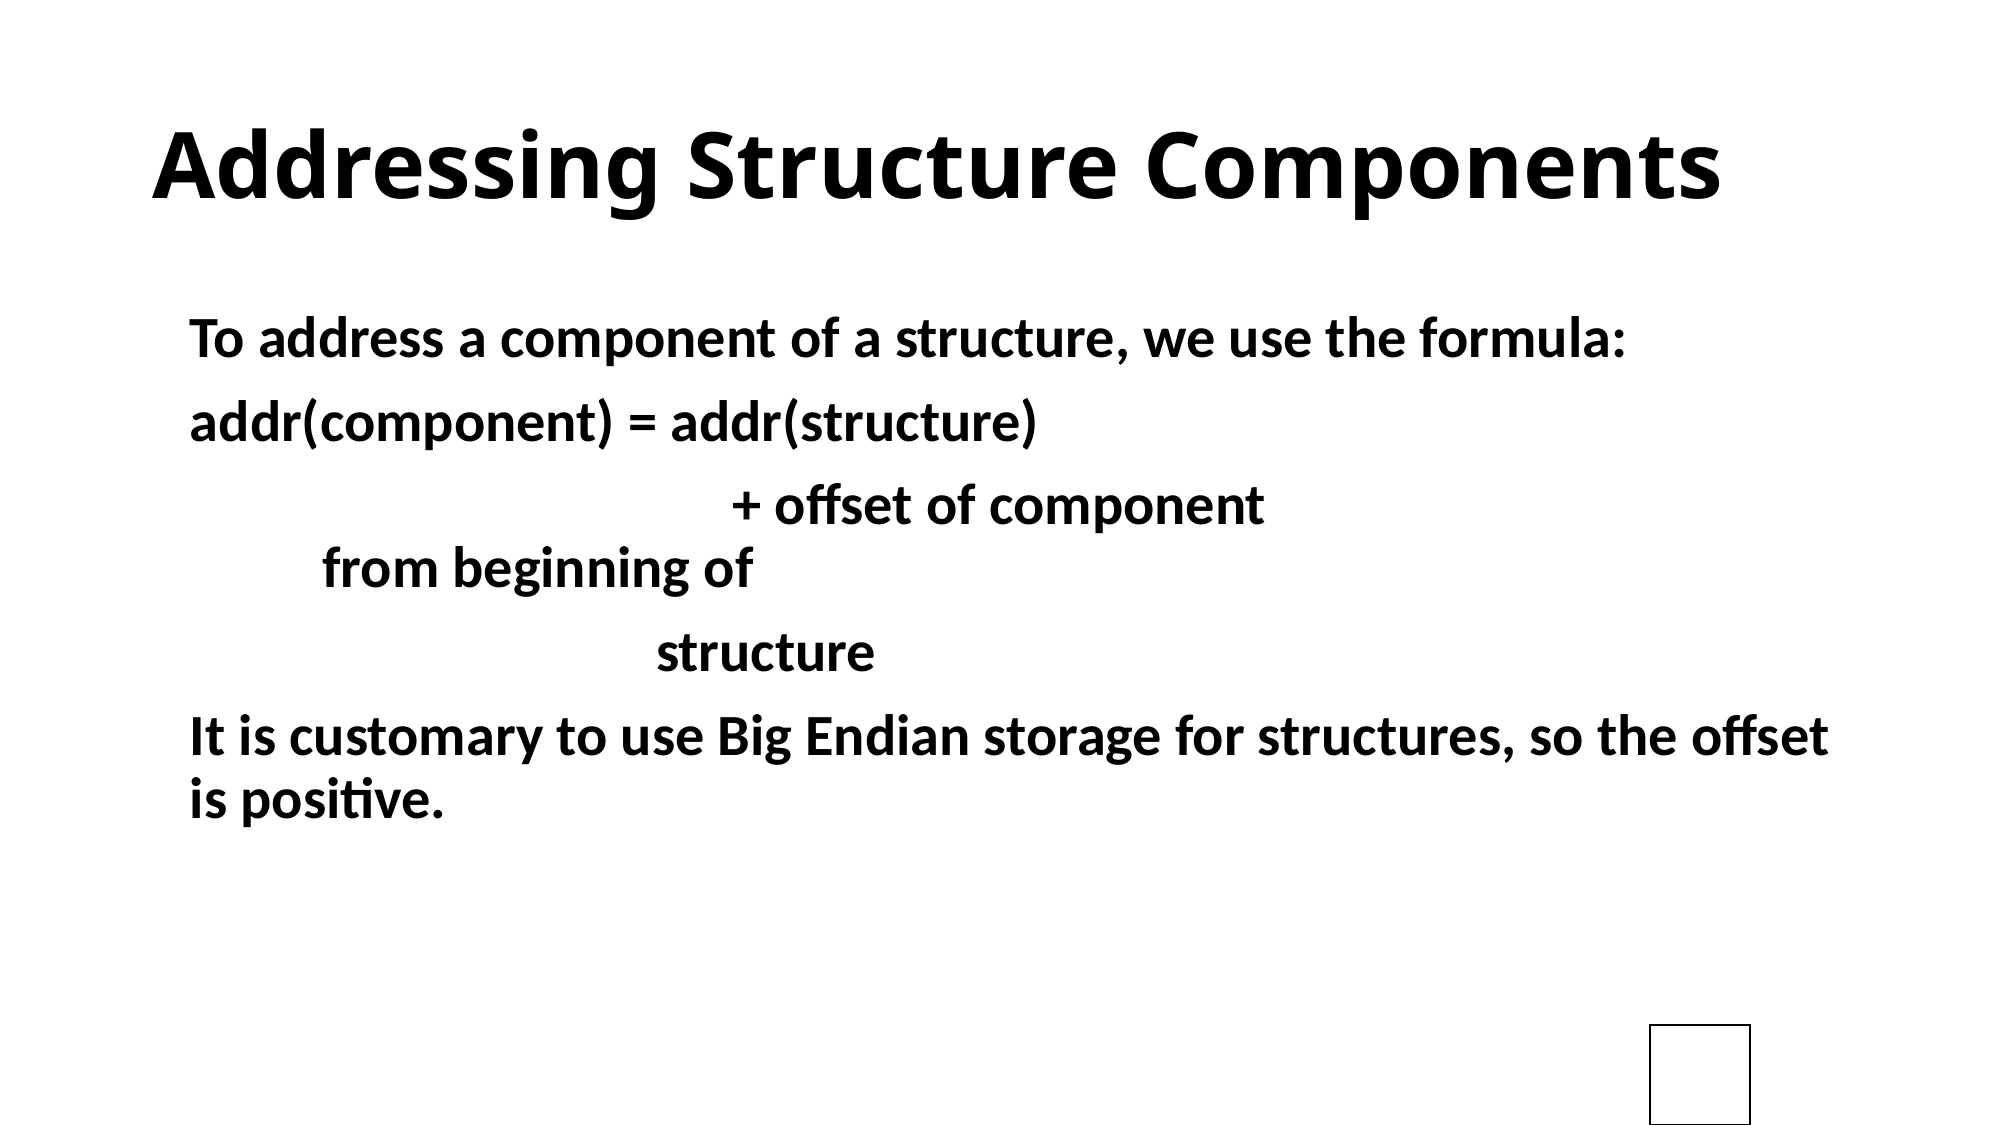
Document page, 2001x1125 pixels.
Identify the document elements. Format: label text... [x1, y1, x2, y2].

list To address a component of a structure, we use the formula: addr(component) = addr(structure) + offset of component from beginning of structure It is customary to use Big Endian storage for structures, so the offset is positive. [137, 299, 1863, 1014]
text_box [1650, 1025, 1750, 1125]
title Addressing Structure Components [137, 59, 1863, 278]
